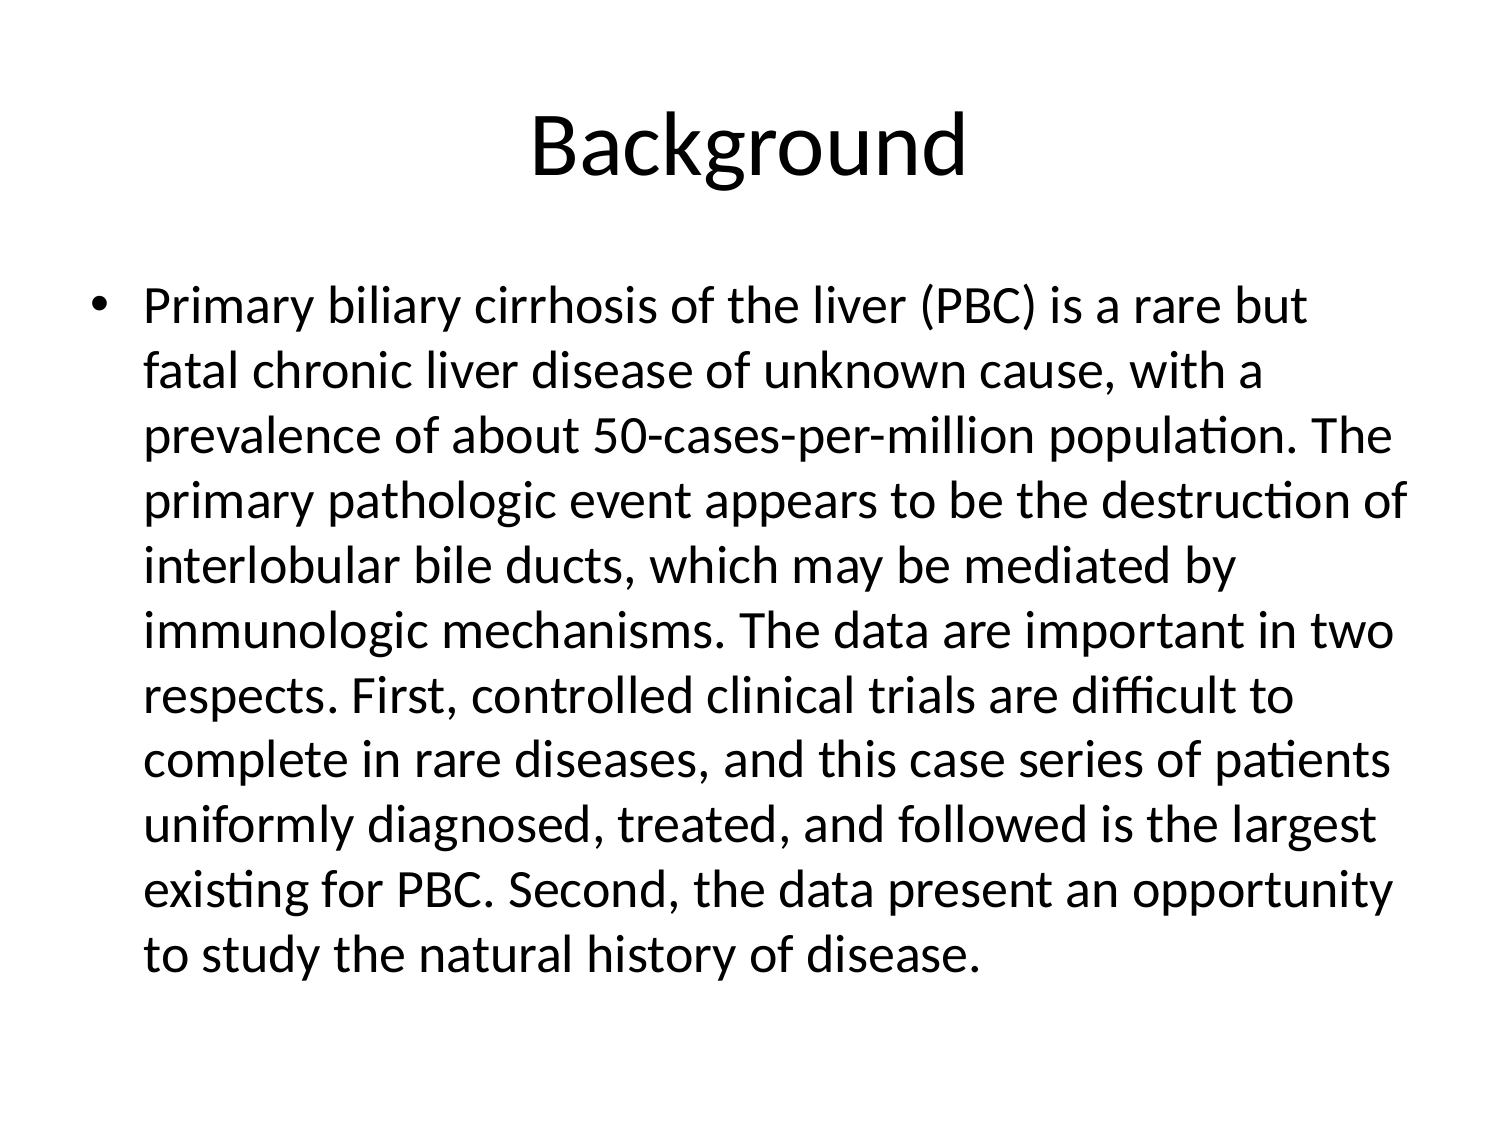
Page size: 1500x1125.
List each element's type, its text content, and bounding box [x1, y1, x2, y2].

title Background [75, 45, 1425, 233]
list Primary biliary cirrhosis of the liver (PBC) is a rare but fatal chronic liver disease of unknown cause, with a prevalence of about 50-cases-per-million population. The primary pathologic event appears to be the destruction of interlobular bile ducts, which may be mediated by immunologic mechanisms. The data are important in two respects. First, controlled clinical trials are difficult to complete in rare diseases, and this case series of patients uniformly diagnosed, treated, and followed is the largest existing for PBC. Second, the data present an opportunity to study the natural history of disease. [75, 262, 1425, 1005]
